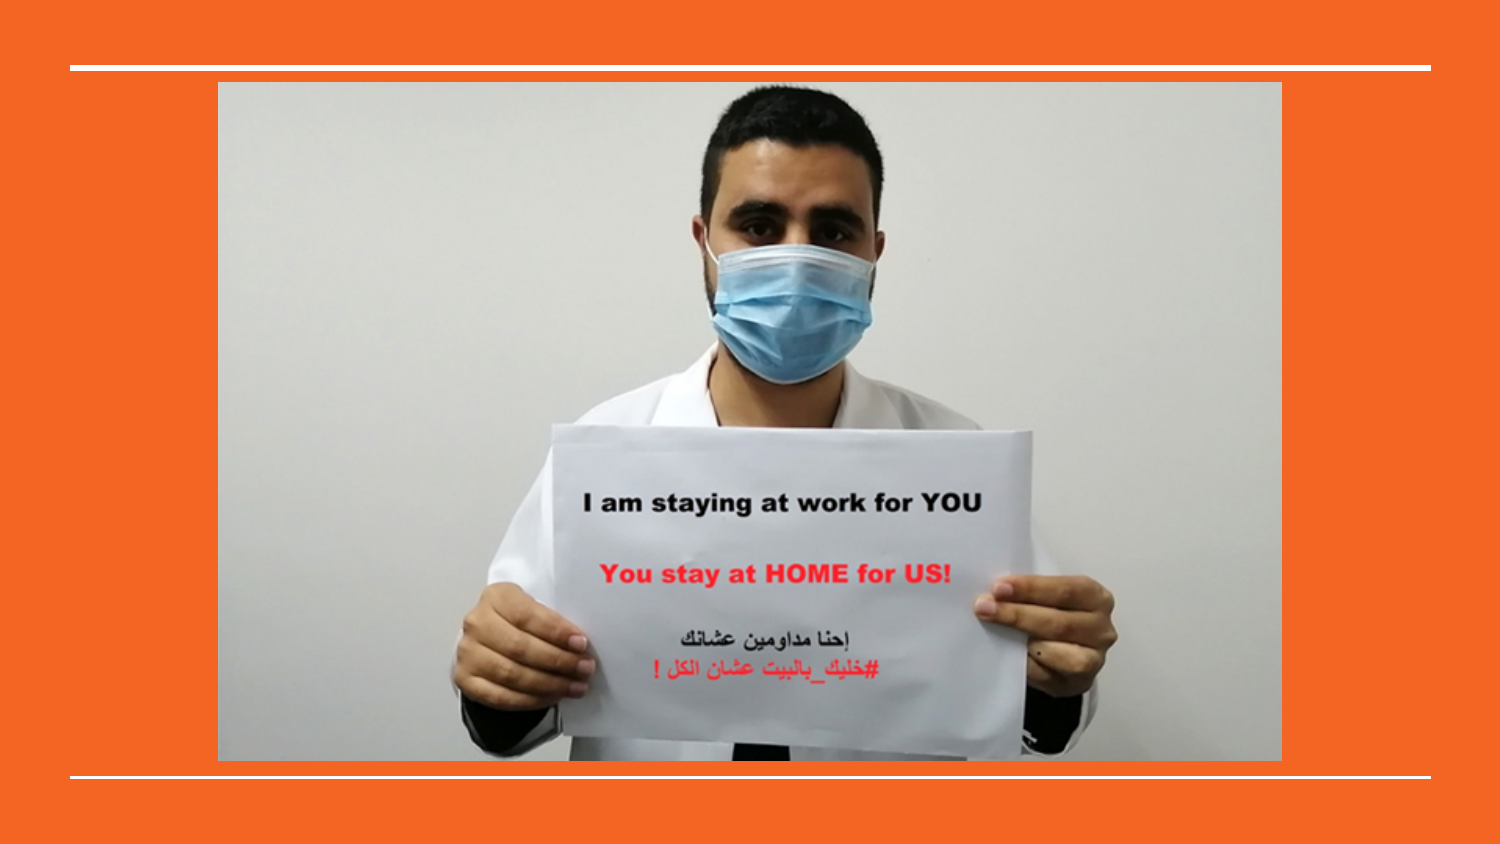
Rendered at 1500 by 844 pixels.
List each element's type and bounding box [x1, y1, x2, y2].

picture [218, 82, 1282, 762]
